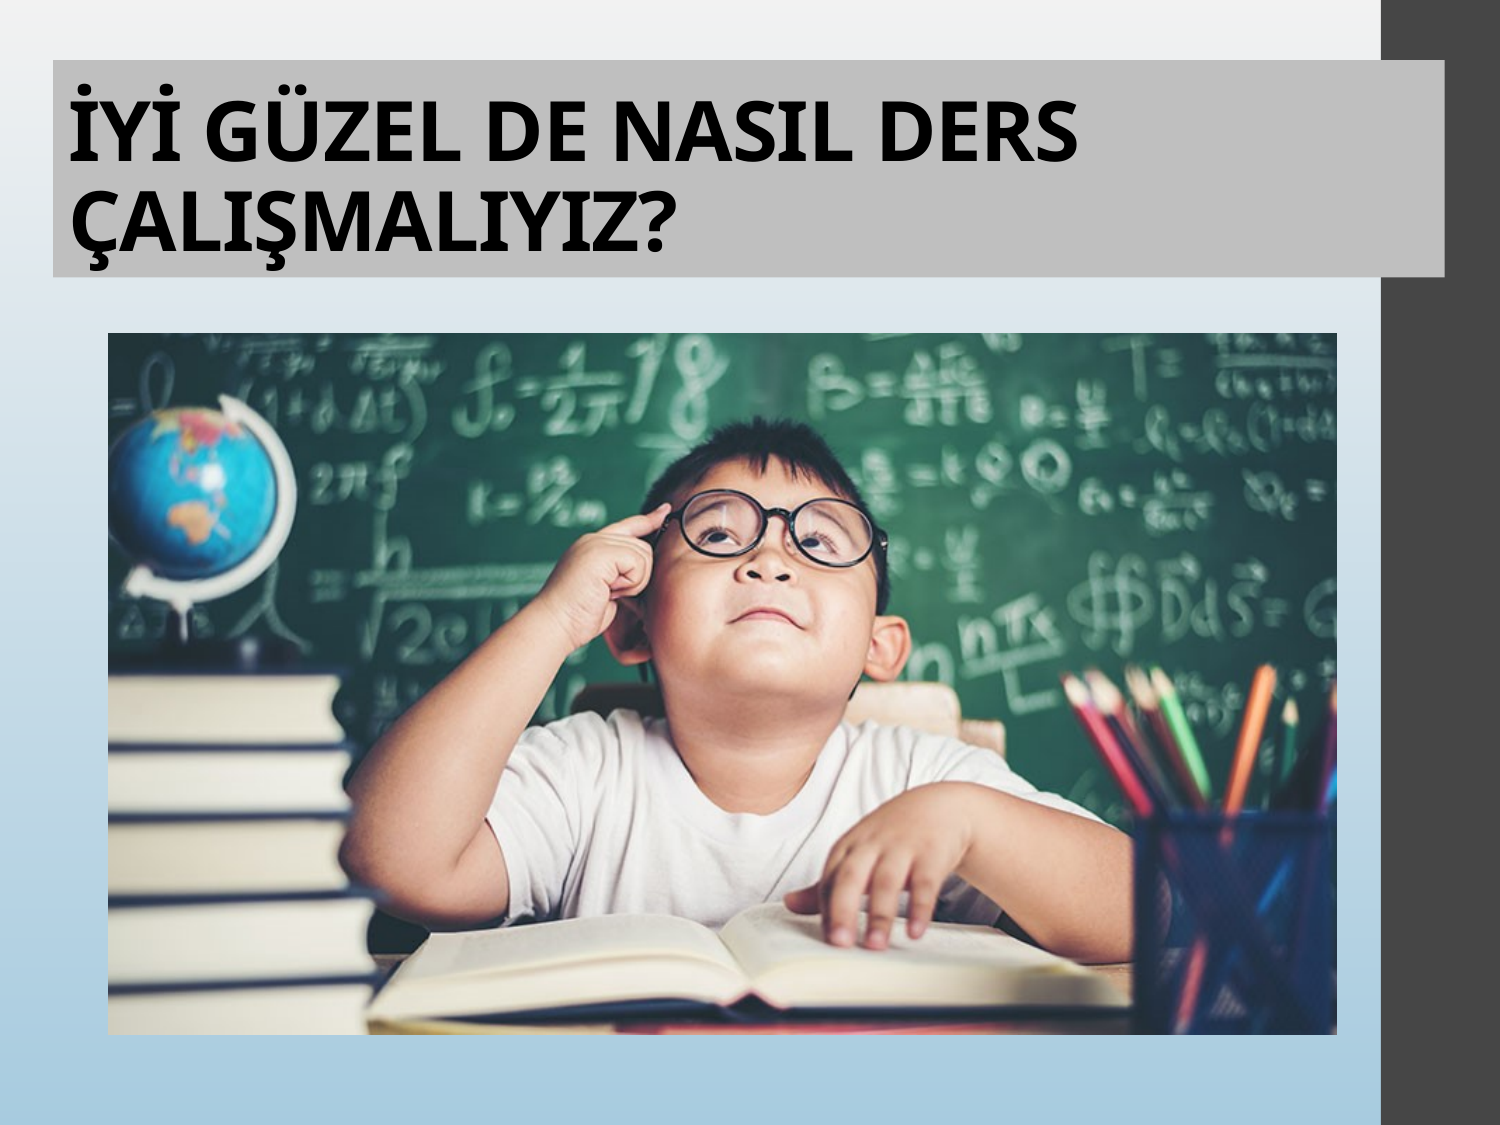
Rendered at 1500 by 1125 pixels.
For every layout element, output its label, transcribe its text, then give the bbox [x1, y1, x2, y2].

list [108, 333, 1337, 1036]
title İYİ GÜZEL DE NASIL DERS ÇALIŞMALIYIZ? [53, 60, 1445, 278]
